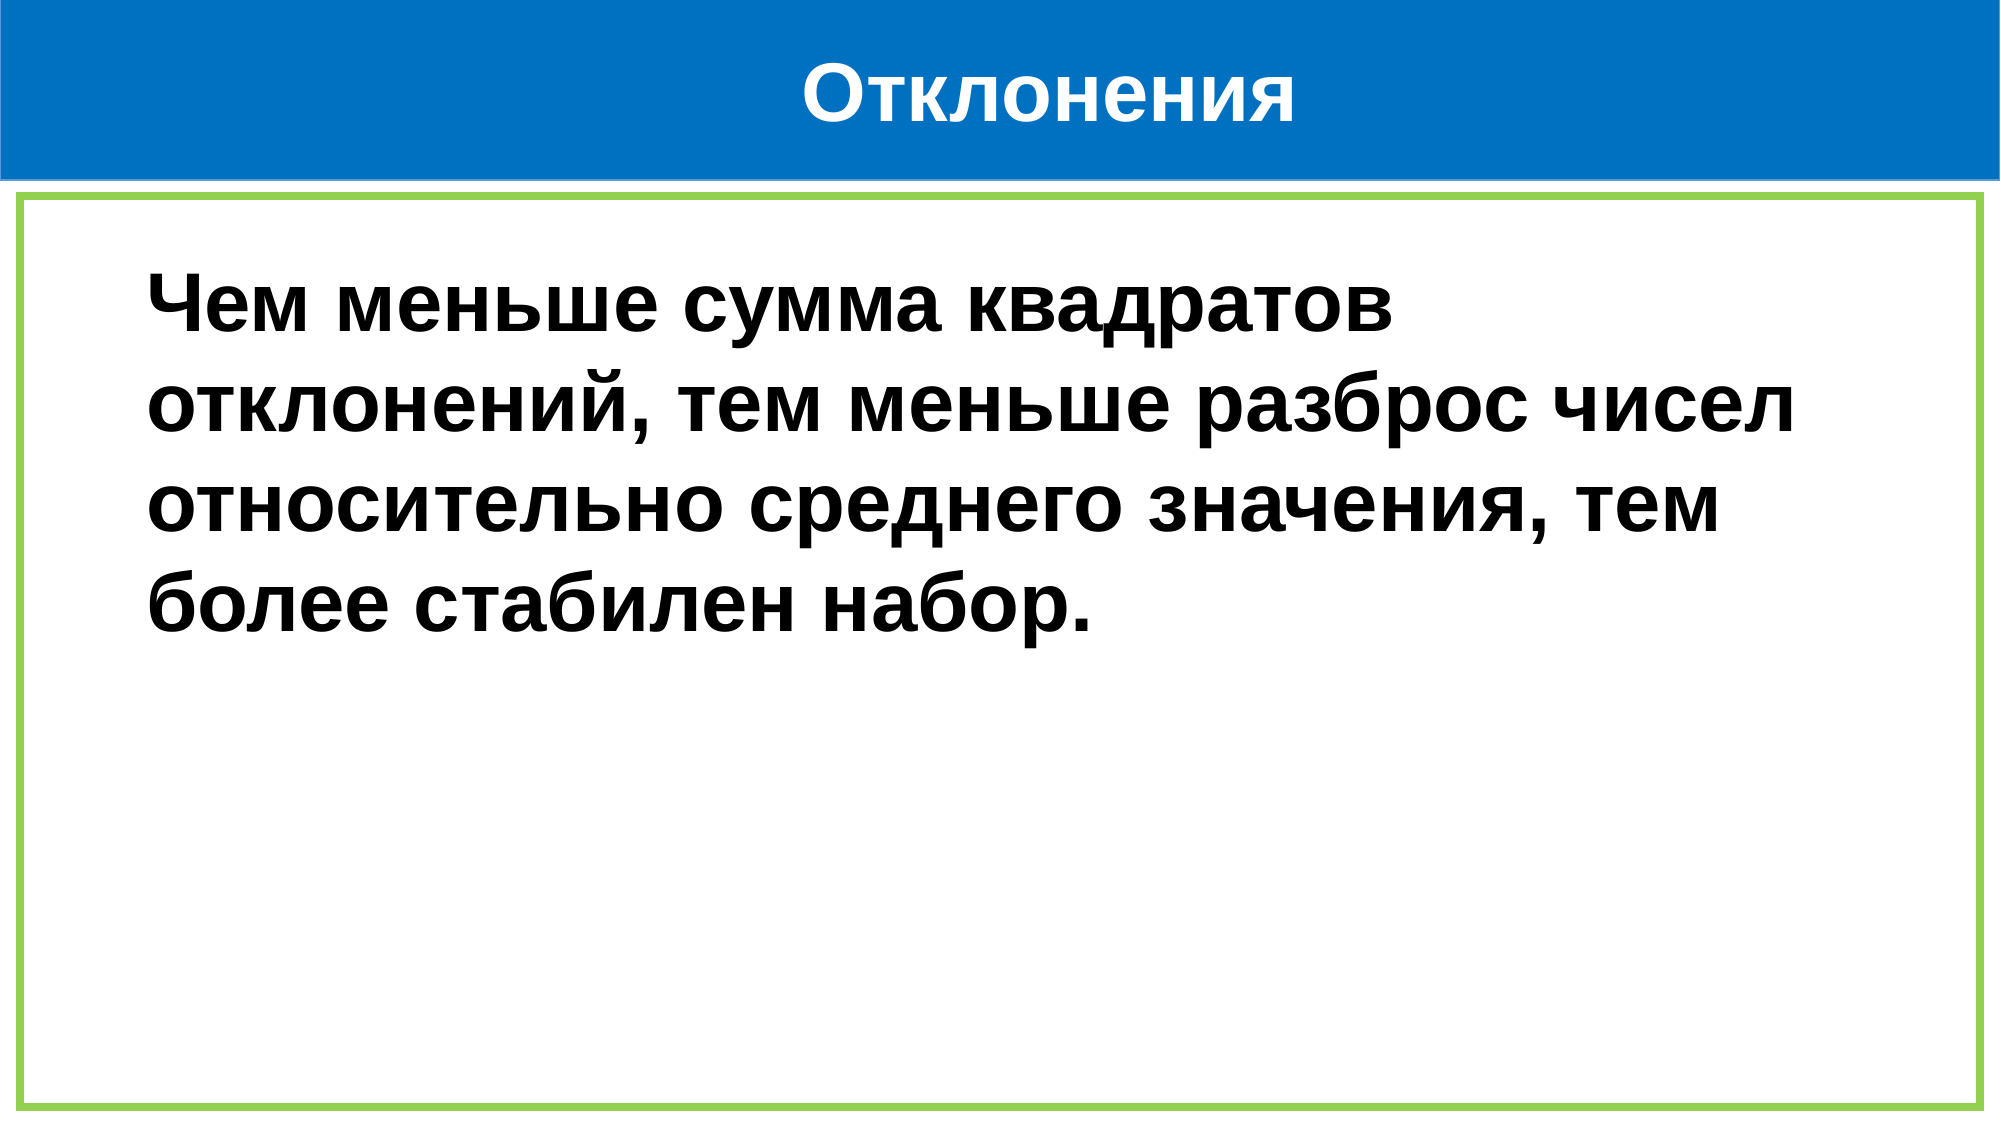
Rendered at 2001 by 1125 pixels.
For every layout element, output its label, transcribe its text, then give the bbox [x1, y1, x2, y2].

text_box [16, 192, 1984, 1111]
text_box [0, 0, 2000, 181]
text_box Чем меньше сумма квадратов отклонений, тем меньше разброс чисел относительно среднего значения, тем более стабилен набор. [131, 240, 1869, 656]
text_box Отклонения [206, 30, 1872, 145]
